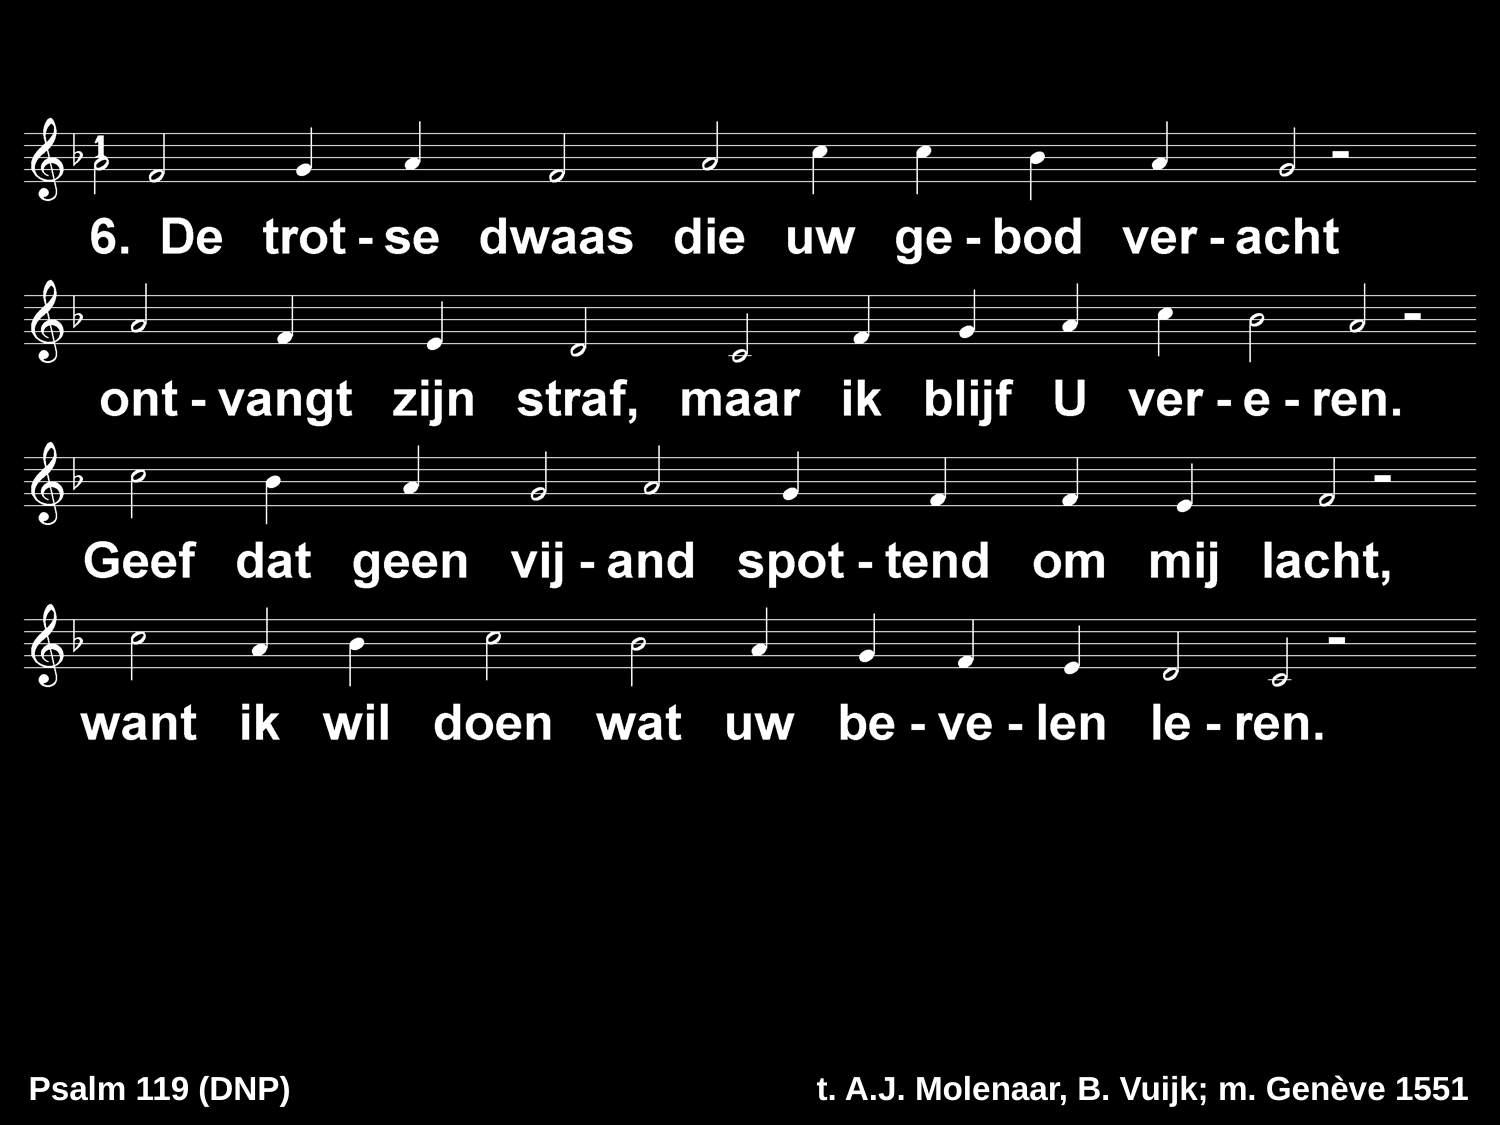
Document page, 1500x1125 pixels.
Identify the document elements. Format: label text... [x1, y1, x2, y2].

text_box Psalm 119 (DNP) t. A.J. Molenaar, B. Vuijk; m. Genève 1551 [13, 1059, 1495, 1115]
picture [10, 103, 1490, 754]
